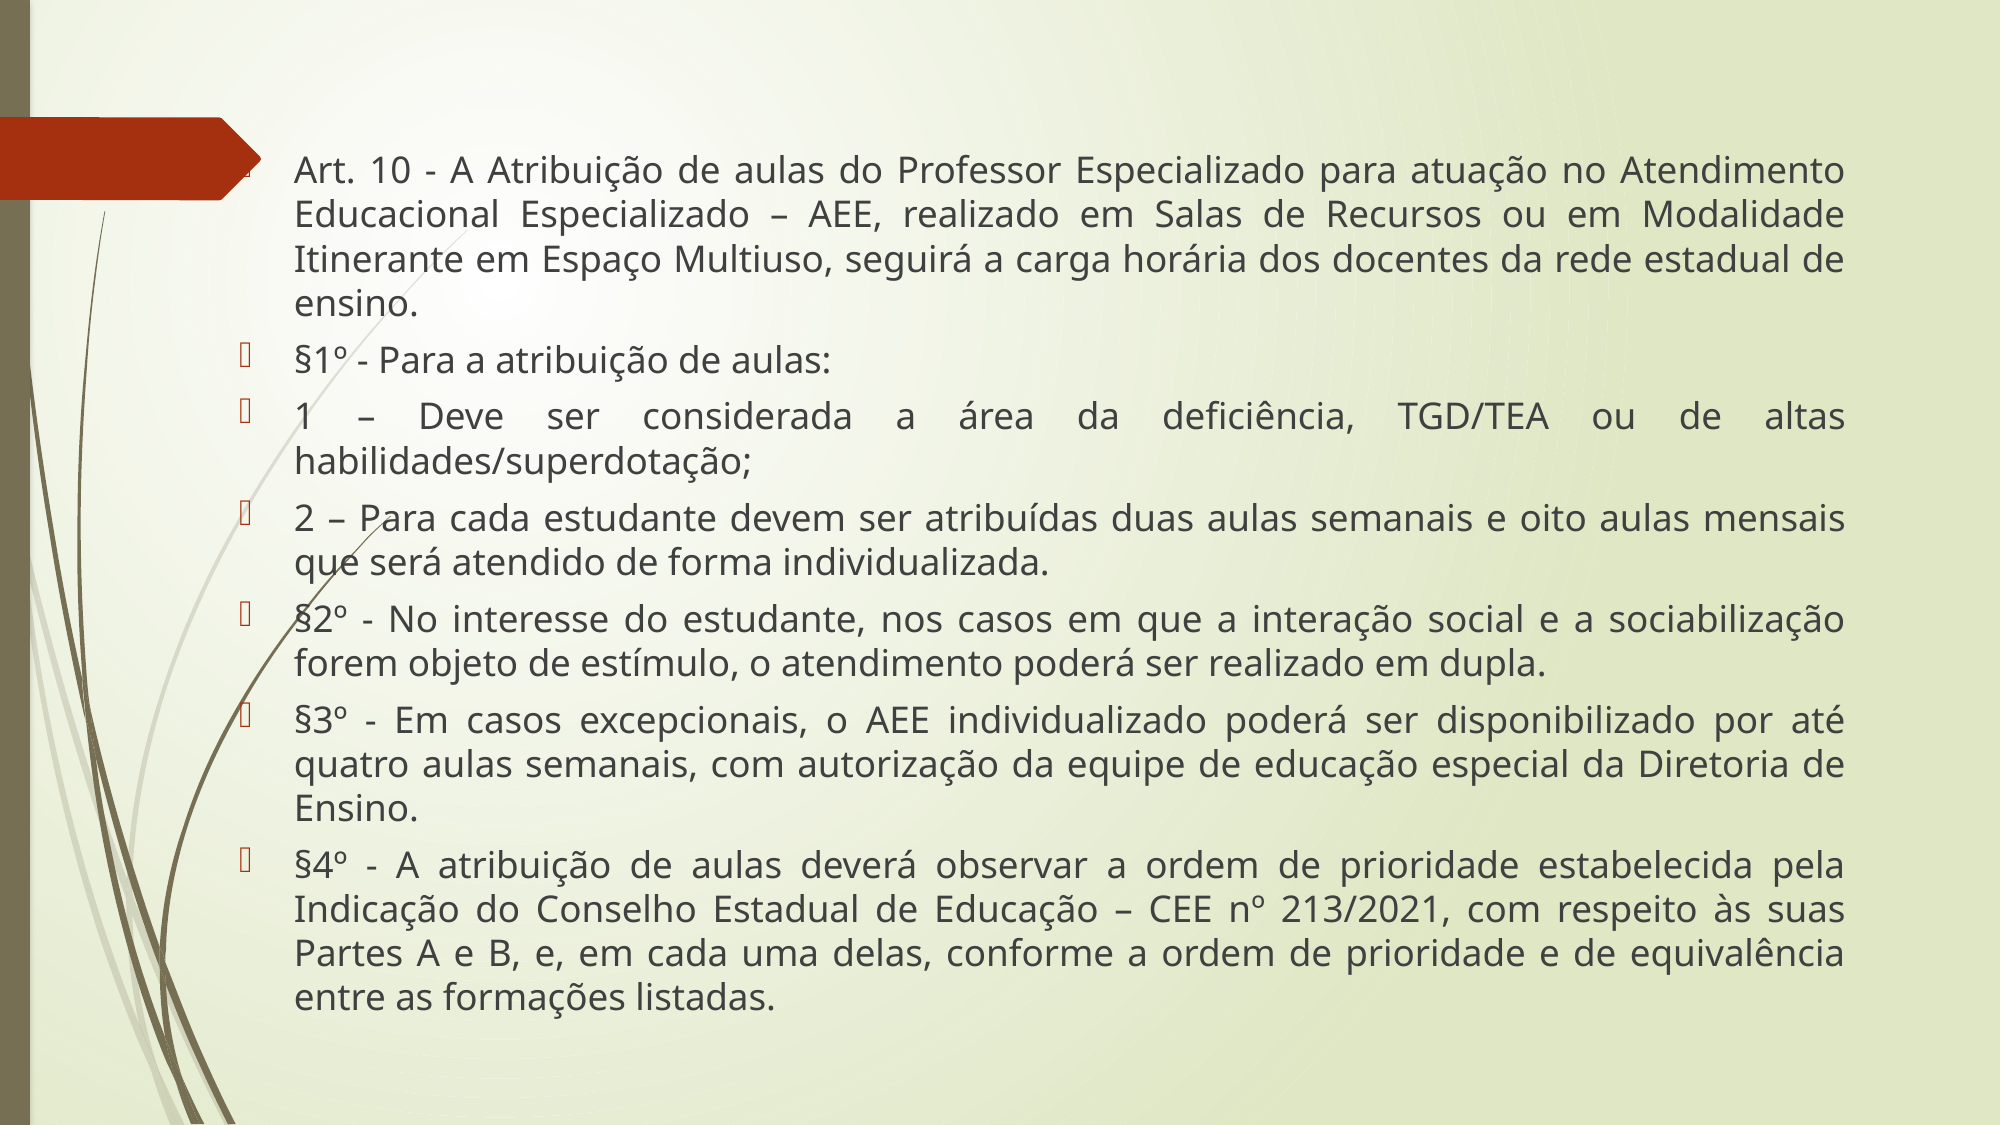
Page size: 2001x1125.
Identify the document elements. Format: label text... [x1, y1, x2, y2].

list Art. 10 - A Atribuição de aulas do Professor Especializado para atuação no Atendimento Educacional Especializado – AEE, realizado em Salas de Recursos ou em Modalidade Itinerante em Espaço Multiuso, seguirá a carga horária dos docentes da rede estadual de ensino. §1º - Para a atribuição de aulas: 1 – Deve ser considerada a área da deficiência, TGD/TEA ou de altas habilidades/superdotação; 2 – Para cada estudante devem ser atribuídas duas aulas semanais e oito aulas mensais que será atendido de forma individualizada. §2º - No interesse do estudante, nos casos em que a interação social e a sociabilização forem objeto de estímulo, o atendimento poderá ser realizado em dupla. §3º - Em casos excepcionais, o AEE individualizado poderá ser disponibilizado por até quatro aulas semanais, com autorização da equipe de educação especial da Diretoria de Ensino. §4º - A atribuição de aulas deverá observar a ordem de prioridade estabelecida pela Indicação do Conselho Estadual de Educação – CEE nº 213/2021, com respeito às suas Partes A e B, e, em cada uma delas, conforme a ordem de prioridade e de equivalência entre as formações listadas. [224, 96, 1863, 1027]
